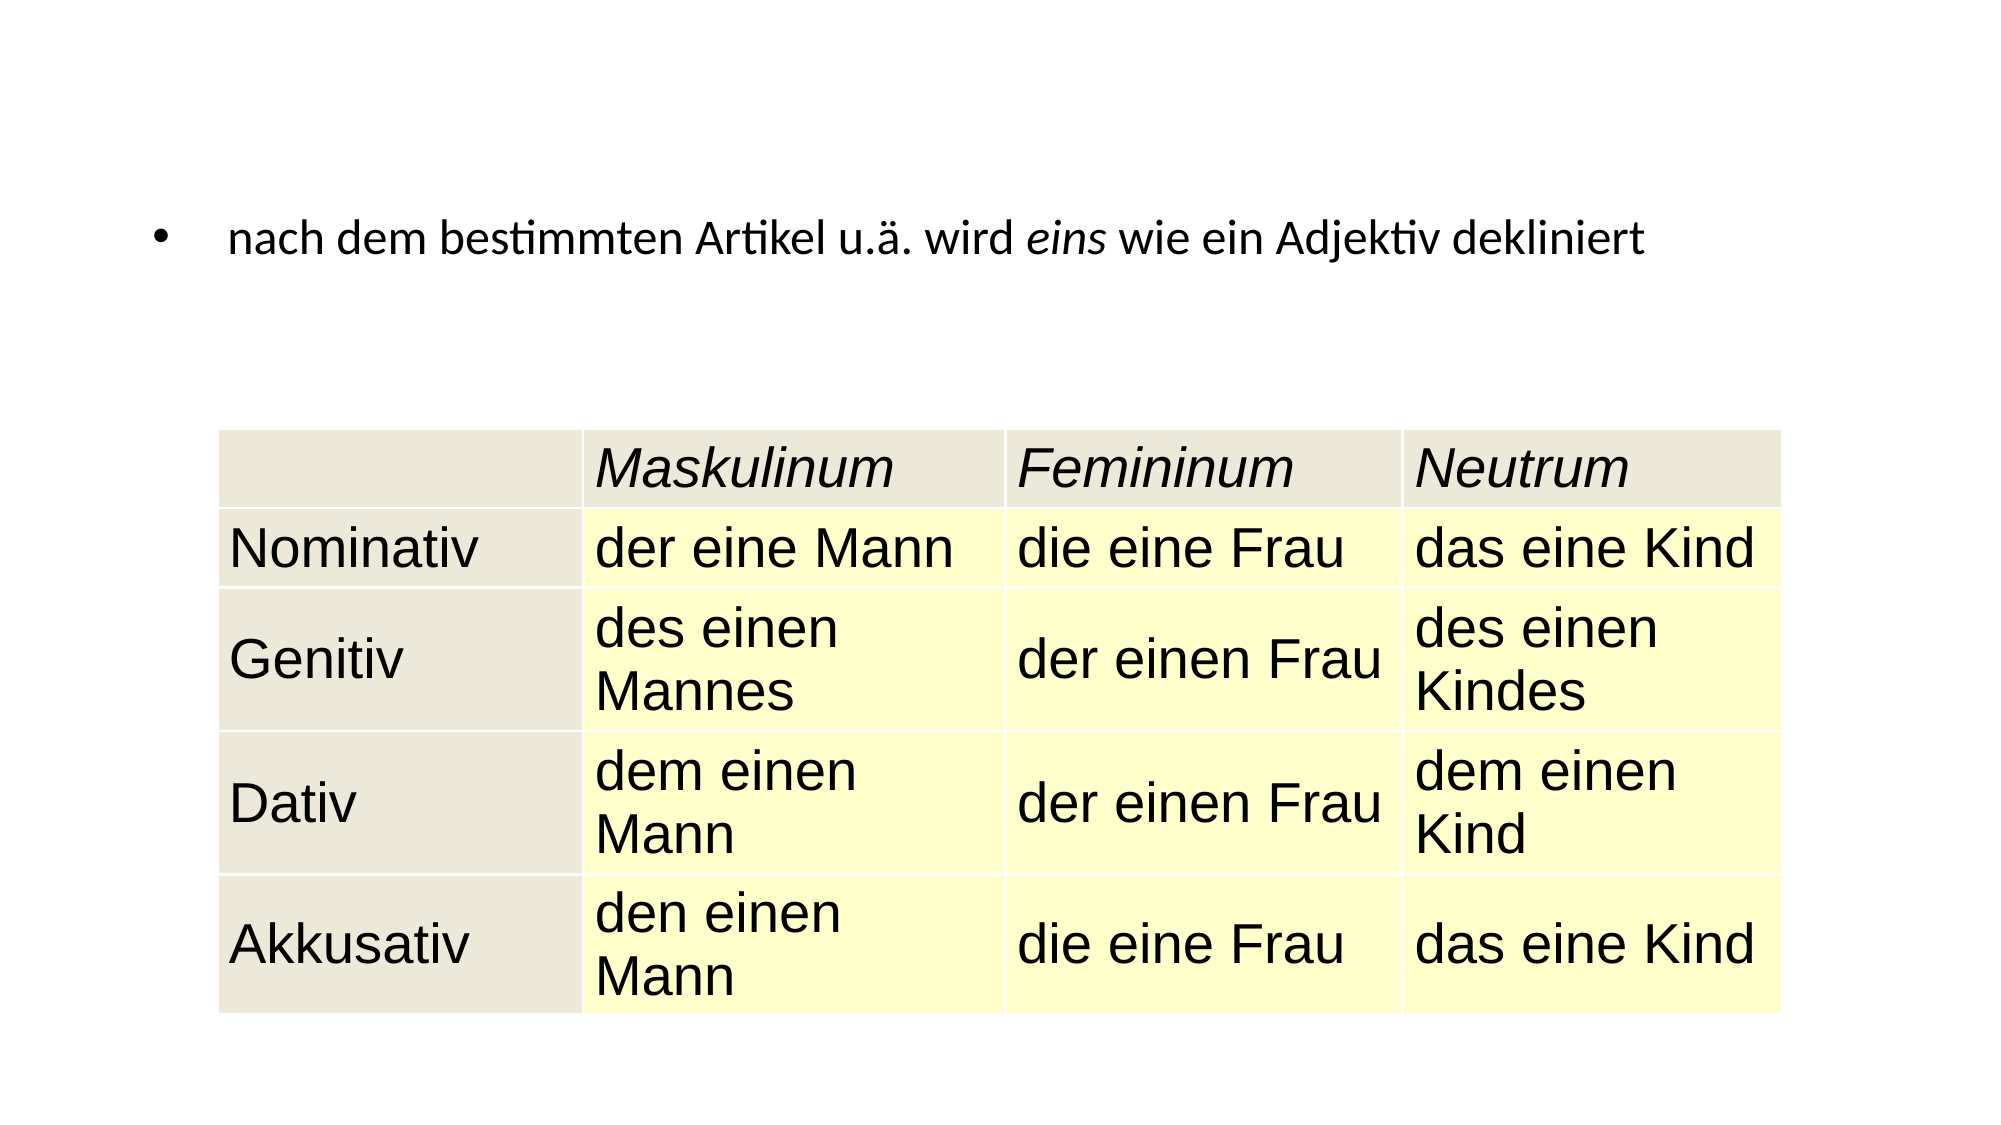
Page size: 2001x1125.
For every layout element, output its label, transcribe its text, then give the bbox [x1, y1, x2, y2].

table_header Femininum [1007, 430, 1401, 507]
table_cell des einen Mannes [584, 589, 1004, 730]
table_cell das eine Kind [1404, 509, 1781, 586]
table_cell der eine Mann [584, 509, 1004, 586]
table_cell das eine Kind [1404, 876, 1781, 1013]
table_cell Nominativ [219, 509, 582, 586]
table_cell Genitiv [219, 589, 582, 730]
table_header Maskulinum [584, 430, 1004, 507]
table_cell die eine Frau [1007, 876, 1401, 1013]
table_cell den einen Mann [584, 876, 1004, 1013]
table_header Neutrum [1404, 430, 1781, 507]
table_cell der einen Frau [1007, 732, 1401, 873]
title nach dem bestimmten Artikel u.ä. wird eins wie ein Adjektiv dekliniert [137, 173, 1863, 327]
table_cell dem einen Kind [1404, 732, 1781, 873]
table_cell Dativ [219, 732, 582, 873]
table_cell dem einen Mann [584, 732, 1004, 873]
table_cell Akkusativ [219, 876, 582, 1013]
table_header [219, 430, 582, 507]
table_cell die eine Frau [1007, 509, 1401, 586]
table_cell des einen Kindes [1404, 589, 1781, 730]
table_cell der einen Frau [1007, 589, 1401, 730]
